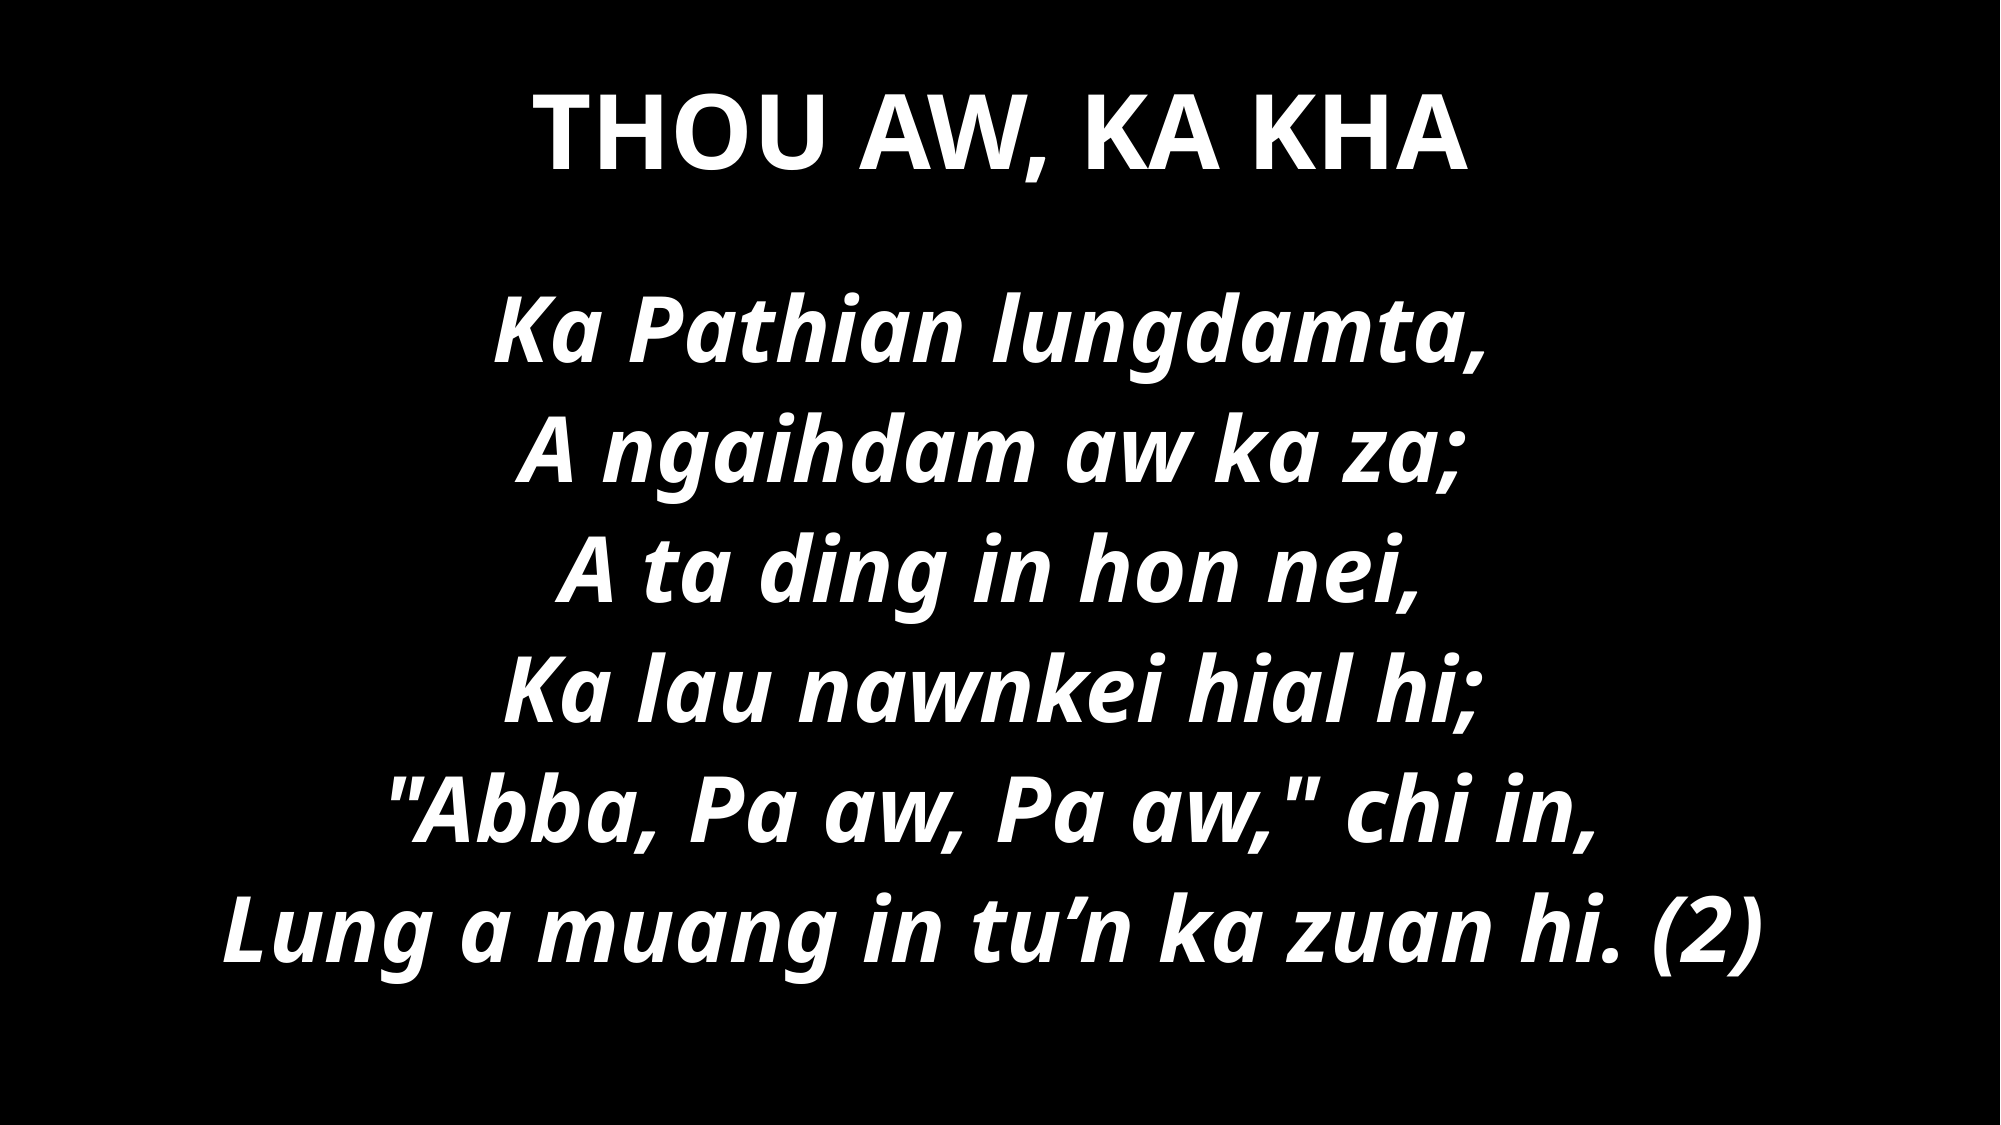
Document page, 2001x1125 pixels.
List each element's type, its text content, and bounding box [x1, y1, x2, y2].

subtitle Ka Pathian lungdamta, A ngaihdam aw ka za; A ta ding in hon nei, Ka lau nawnkei hial hi; "Abba, Pa aw, Pa aw," chi in, Lung a muang in tu’n ka zuan hi. (2) [67, 276, 1921, 1000]
text_box THOU AW, KA KHA [44, 57, 1956, 198]
